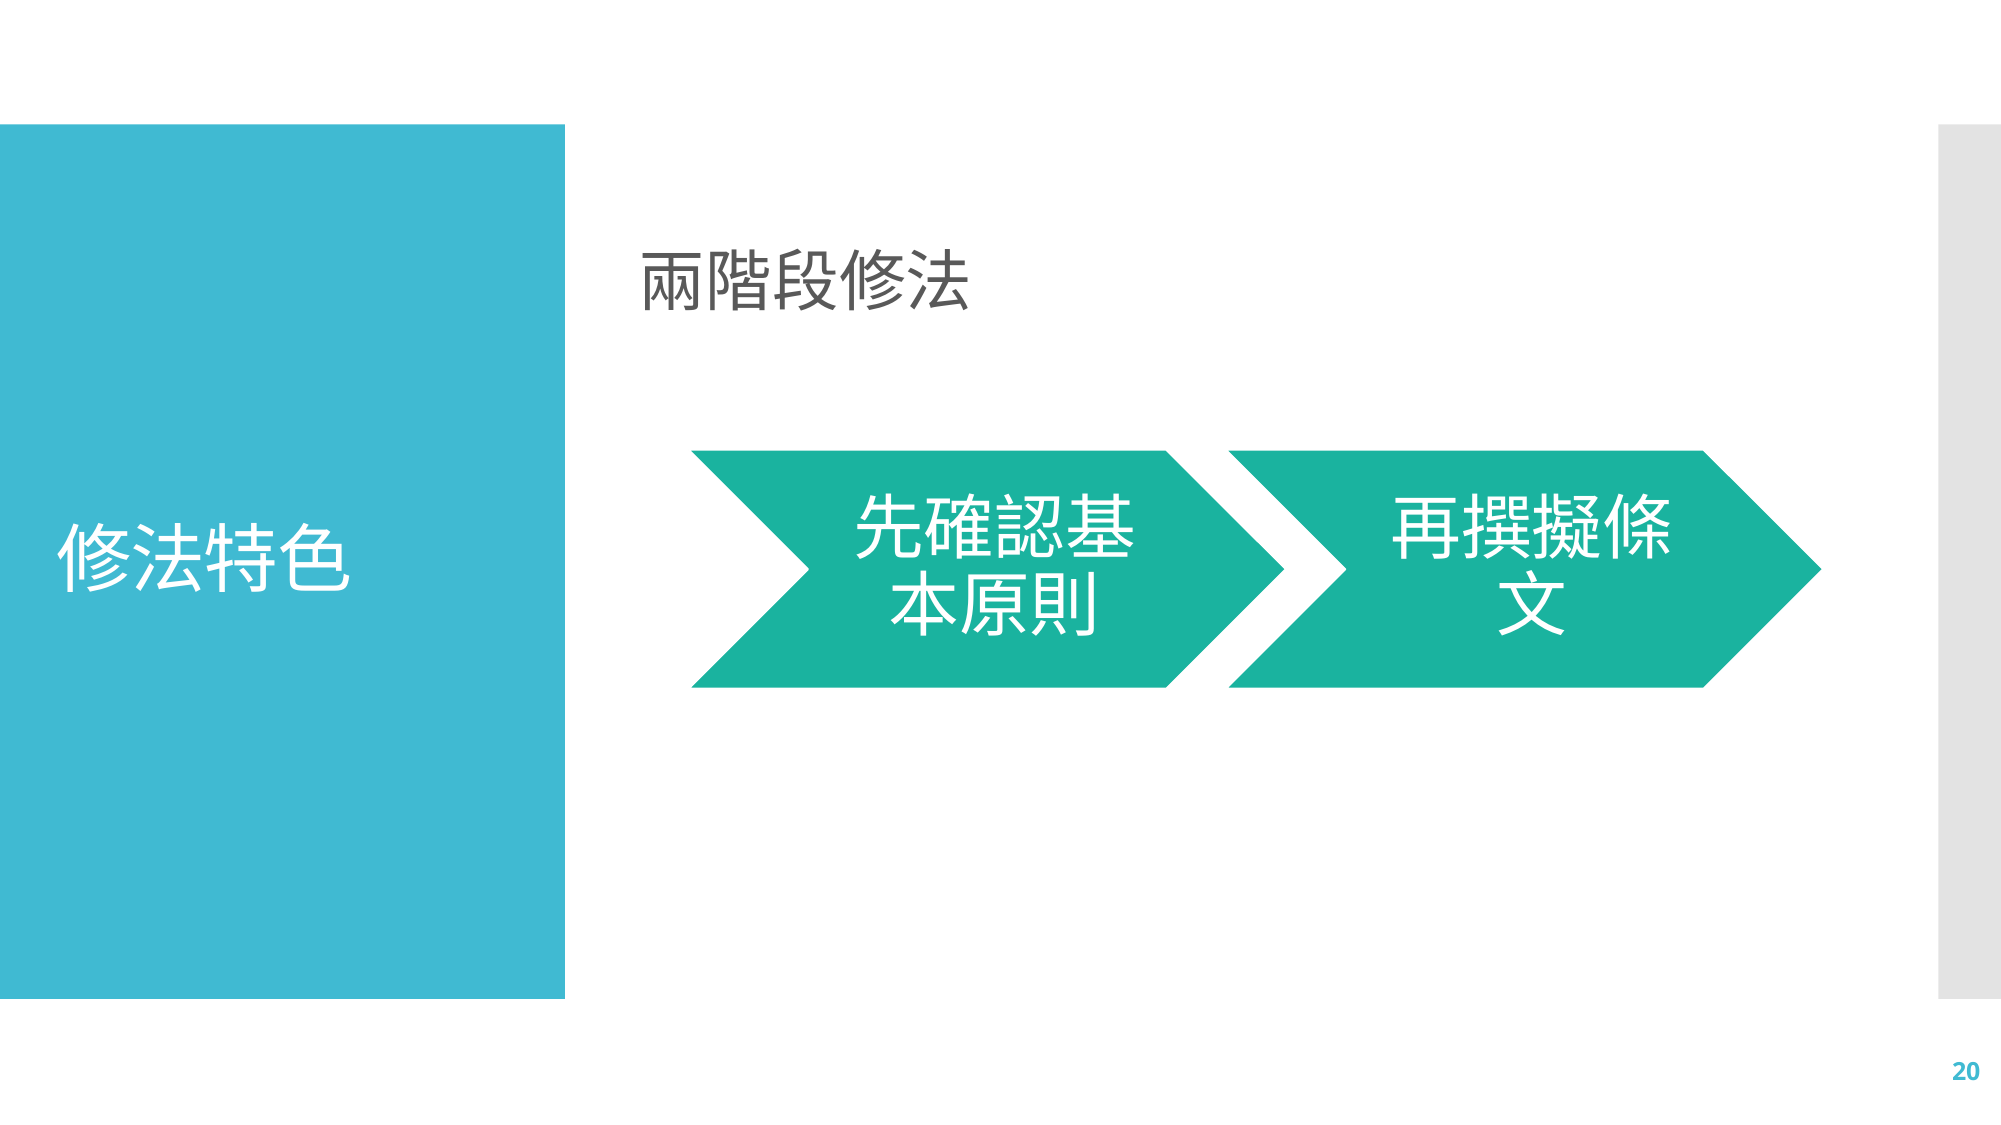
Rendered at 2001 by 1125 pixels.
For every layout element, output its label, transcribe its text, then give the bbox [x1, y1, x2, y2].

list 兩階段修法 [624, 0, 1824, 739]
slide_number 20 [1744, 1042, 1996, 1103]
title 修法特色 [41, 184, 525, 940]
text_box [687, 318, 1825, 821]
